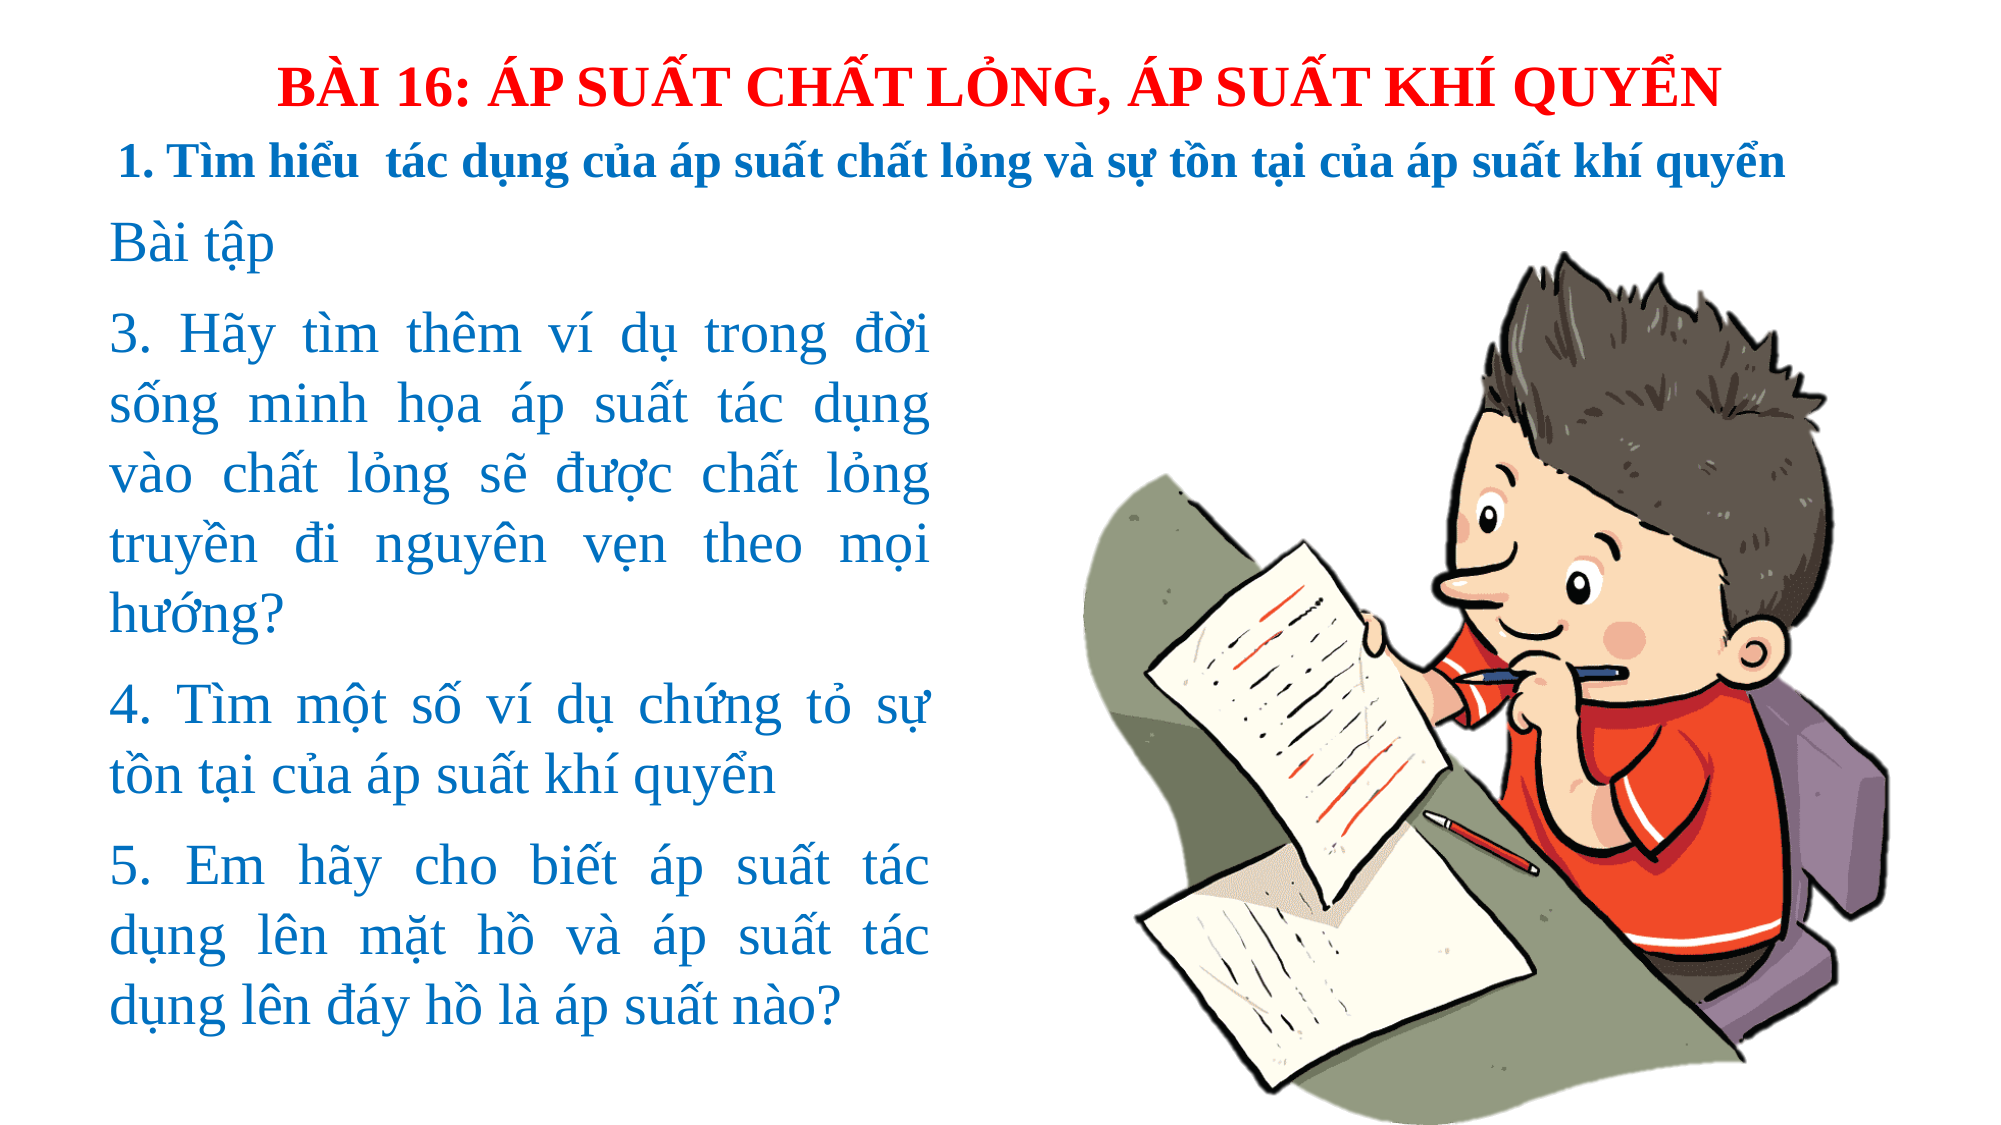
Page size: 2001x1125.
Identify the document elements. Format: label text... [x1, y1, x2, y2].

picture [1083, 251, 2000, 1125]
list Bài tập 3. Hãy tìm thêm ví dụ trong đời sống minh họa áp suất tác dụng vào chất lỏng sẽ được chất lỏng truyền đi nguyên vẹn theo mọi hướng? 4. Tìm một số ví dụ chứng tỏ sự tồn tại của áp suất khí quyển 5. Em hãy cho biết áp suất tác dụng lên mặt hồ và áp suất tác dụng lên đáy hồ là áp suất nào? [94, 195, 946, 986]
